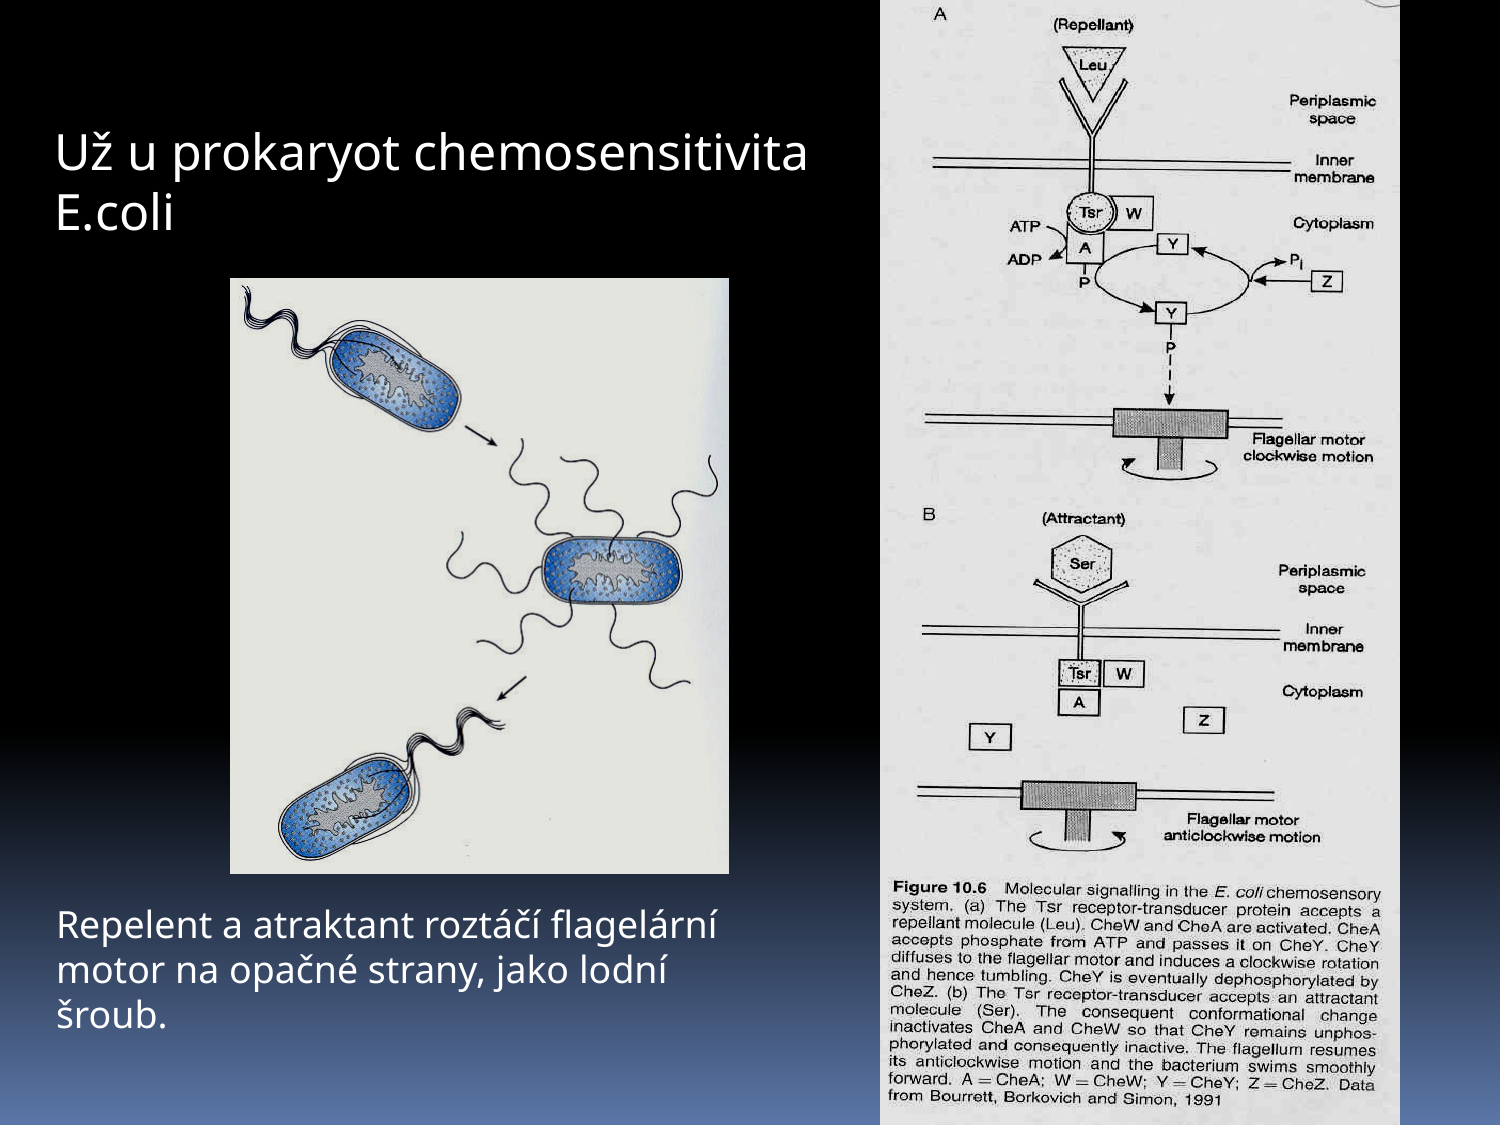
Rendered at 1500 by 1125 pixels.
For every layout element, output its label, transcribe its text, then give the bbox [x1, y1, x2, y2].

text_box Už u prokaryot chemosensitivita E.coli [39, 113, 825, 249]
picture [879, 0, 1401, 1125]
text_box Repelent a atraktant roztáčí flagelární motor na opačné strany, jako lodní šroub. [41, 893, 766, 1043]
picture [229, 278, 729, 875]
